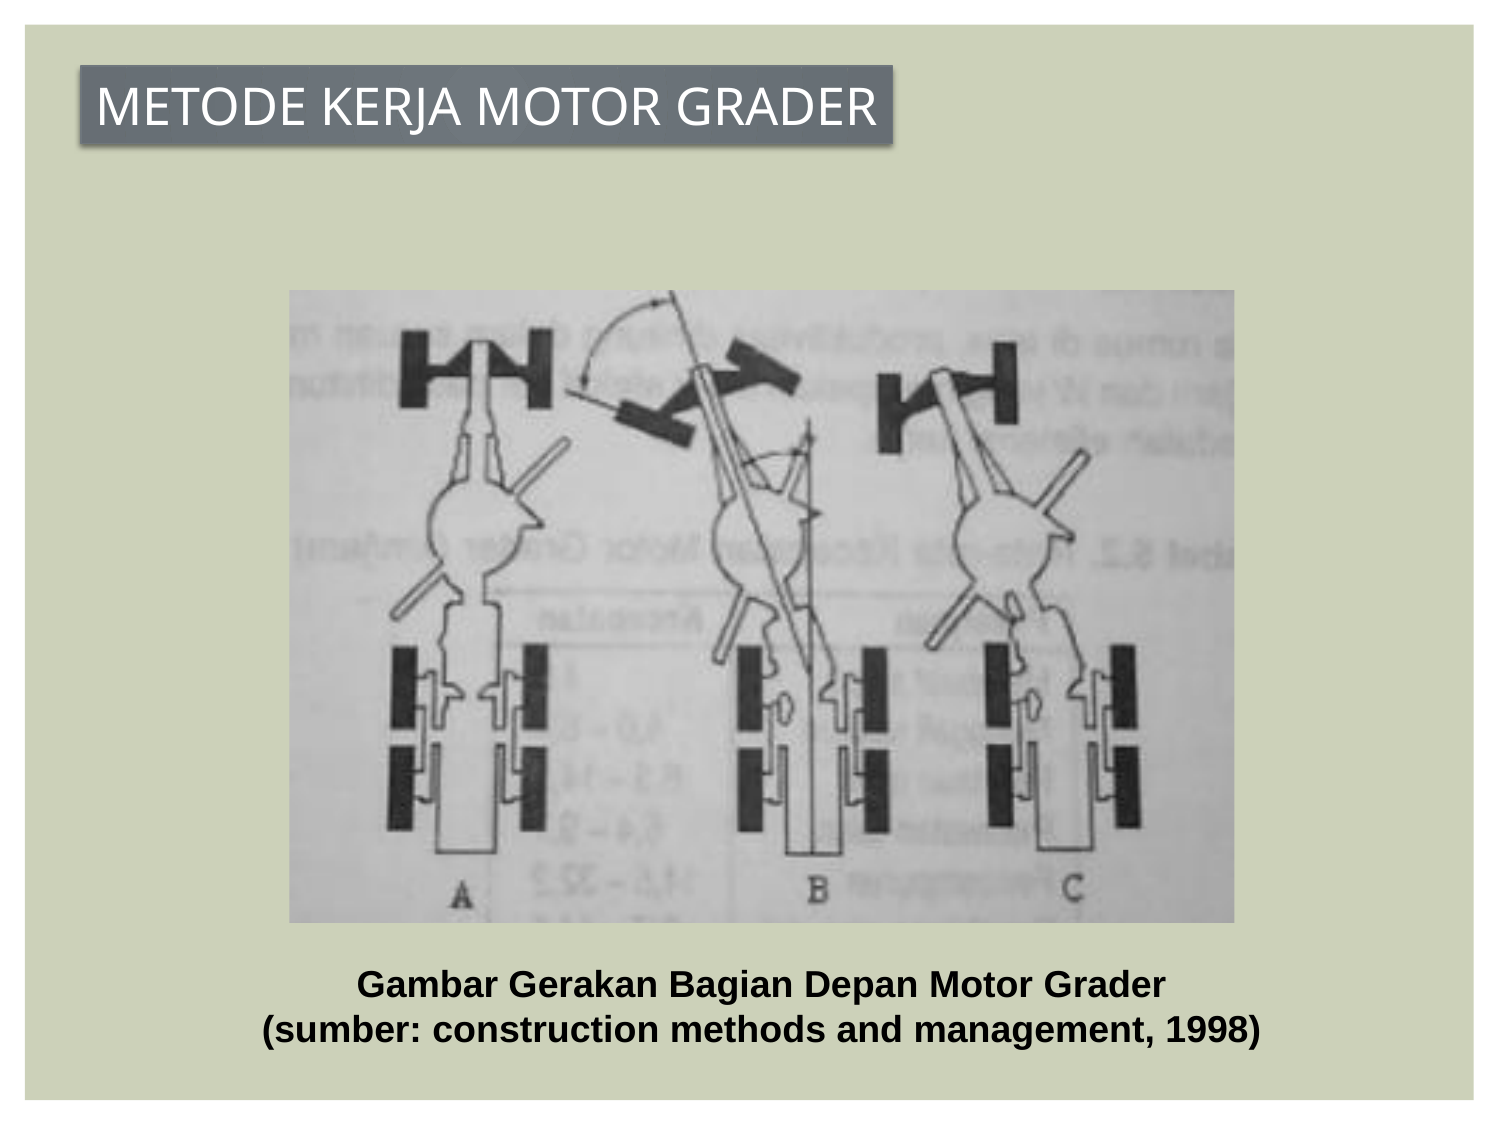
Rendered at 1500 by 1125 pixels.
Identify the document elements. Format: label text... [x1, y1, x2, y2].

picture [288, 290, 1235, 923]
text_box Gambar Gerakan Bagian Depan Motor Grader (sumber: construction methods and management, 1998) [236, 952, 1288, 1057]
text_box METODE KERJA MOTOR GRADER [80, 65, 893, 144]
